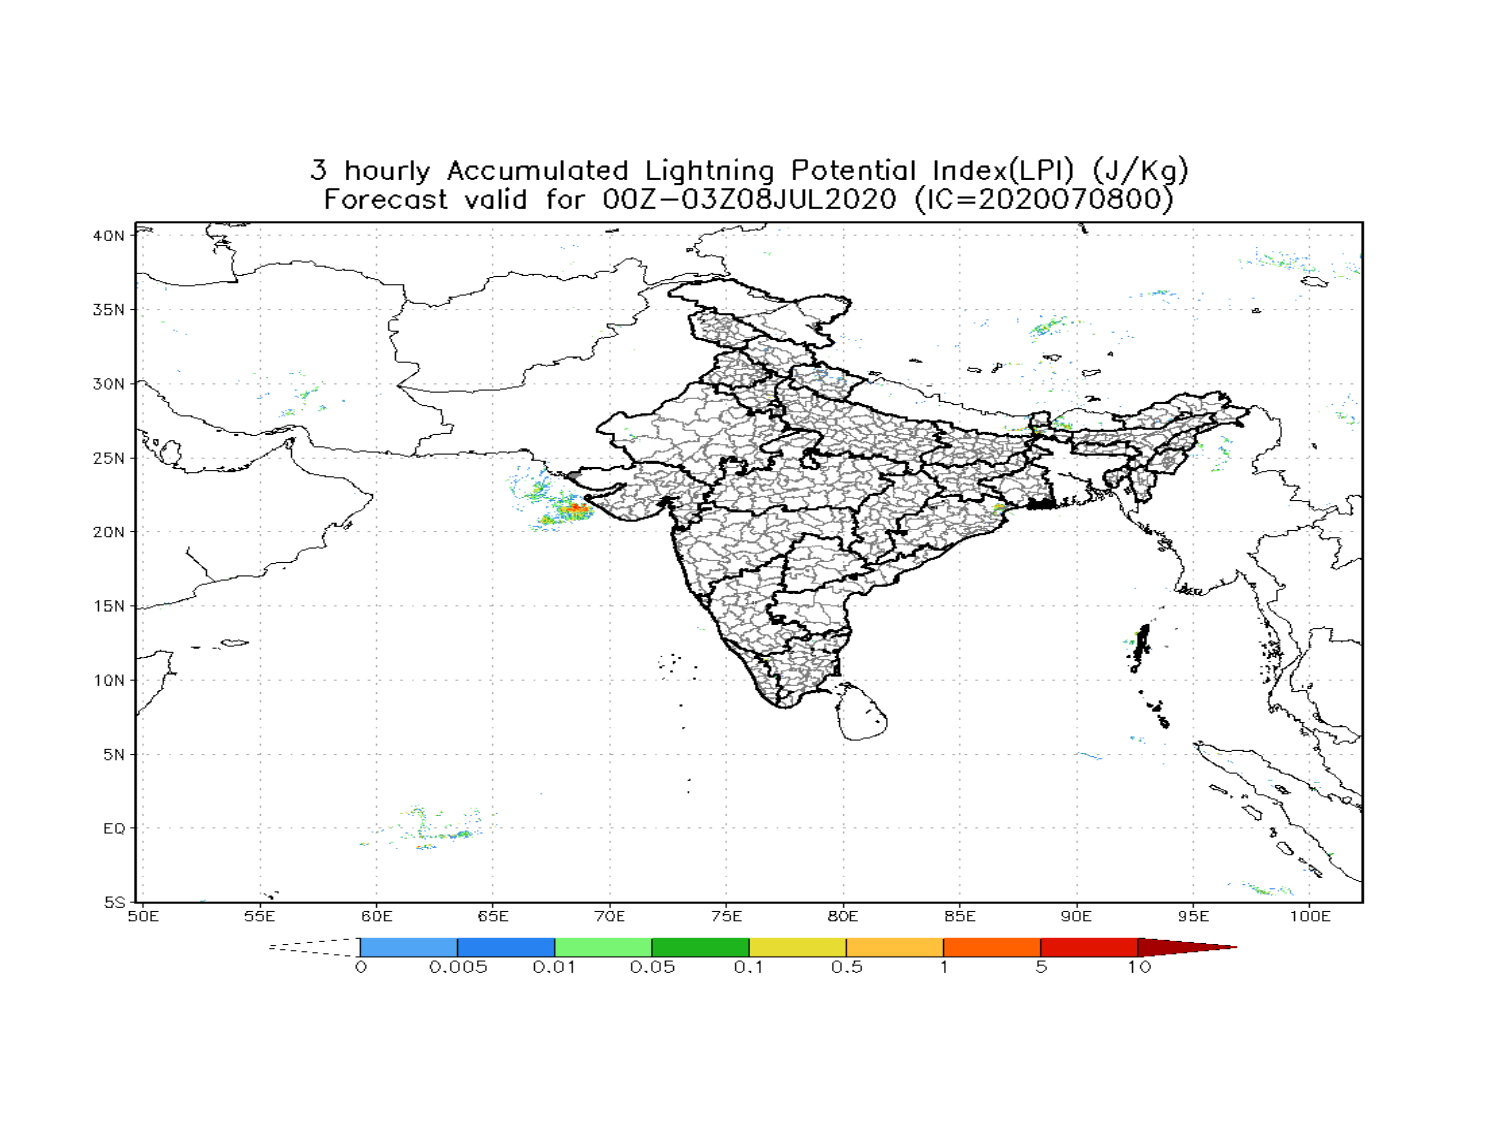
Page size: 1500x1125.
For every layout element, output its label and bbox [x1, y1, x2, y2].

picture [74, 149, 1426, 976]
